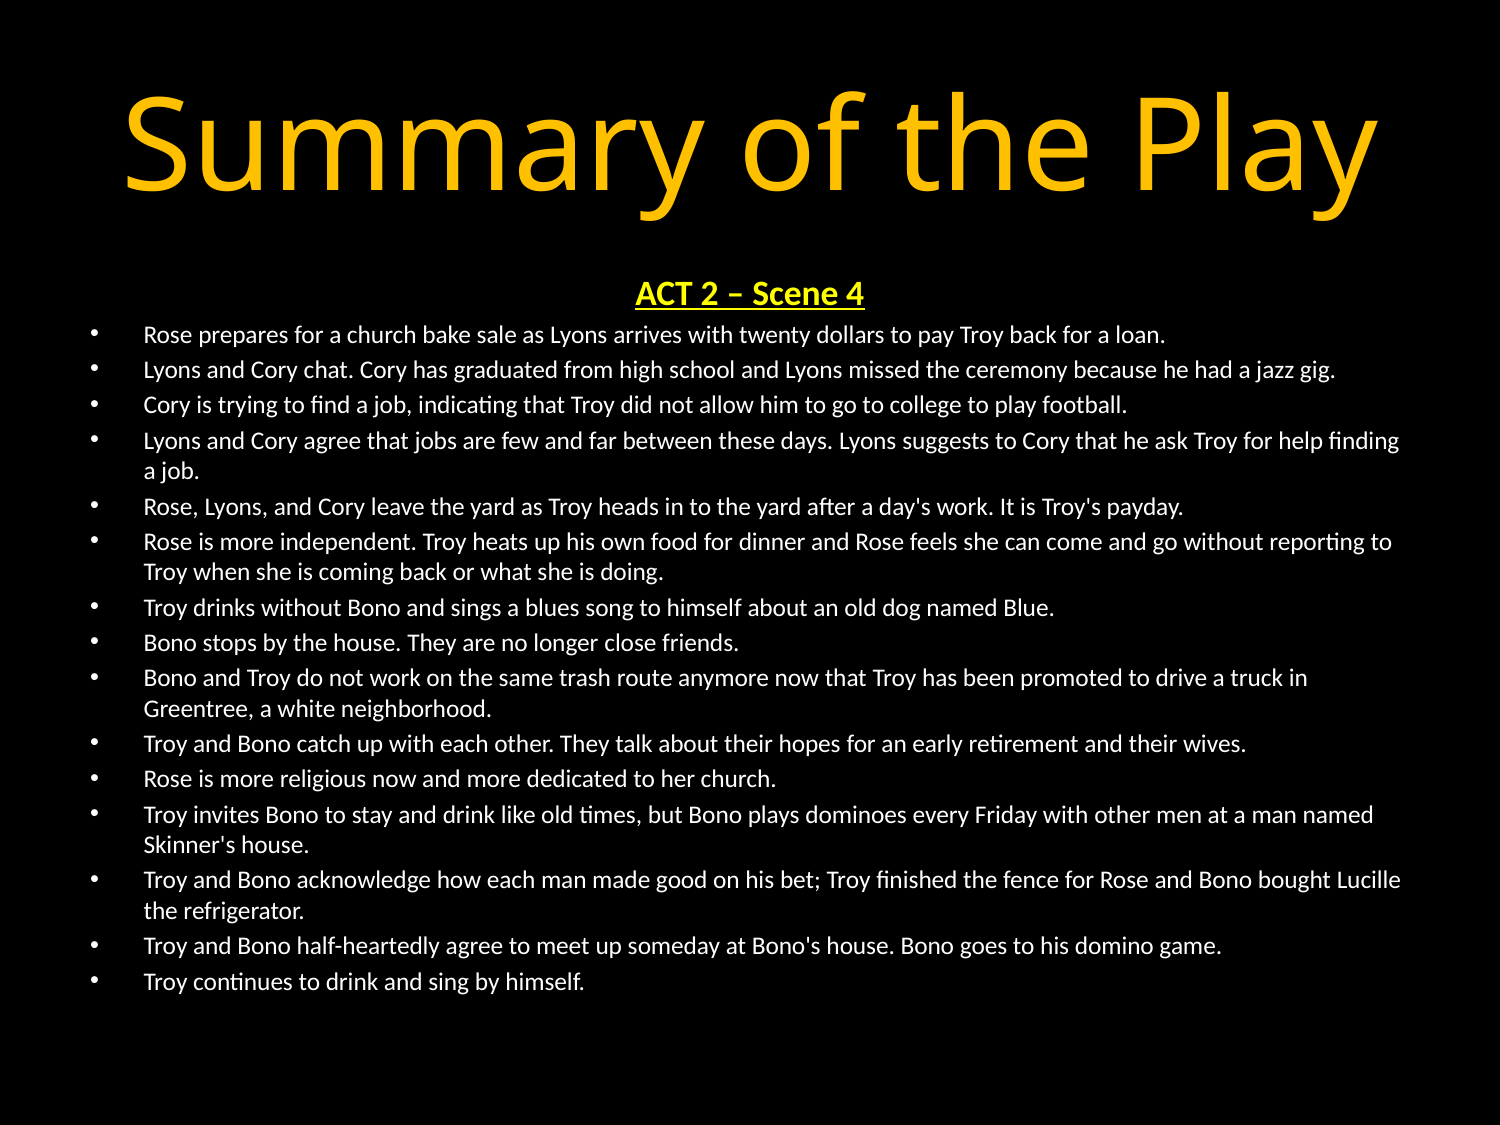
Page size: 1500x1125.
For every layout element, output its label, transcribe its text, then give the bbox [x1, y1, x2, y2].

list ACT 2 – Scene 4 Rose prepares for a church bake sale as Lyons arrives with twenty dollars to pay Troy back for a loan. Lyons and Cory chat. Cory has graduated from high school and Lyons missed the ceremony because he had a jazz gig. Cory is trying to find a job, indicating that Troy did not allow him to go to college to play football. Lyons and Cory agree that jobs are few and far between these days. Lyons suggests to Cory that he ask Troy for help finding a job. Rose, Lyons, and Cory leave the yard as Troy heads in to the yard after a day's work. It is Troy's payday. Rose is more independent. Troy heats up his own food for dinner and Rose feels she can come and go without reporting to Troy when she is coming back or what she is doing. Troy drinks without Bono and sings a blues song to himself about an old dog named Blue. Bono stops by the house. They are no longer close friends. Bono and Troy do not work on the same trash route anymore now that Troy has been promoted to drive a truck in Greentree, a white neighborhood. Troy and Bono catch up with each other. They talk about their hopes for an early retirement and their wives. Rose is more religious now and more dedicated to her church. Troy invites Bono to stay and drink like old times, but Bono plays dominoes every Friday with other men at a man named Skinner's house. Troy and Bono acknowledge how each man made good on his bet; Troy finished the fence for Rose and Bono bought Lucille the refrigerator. Troy and Bono half-heartedly agree to meet up someday at Bono's house. Bono goes to his domino game. Troy continues to drink and sing by himself. [75, 262, 1425, 1005]
title Summary of the Play [75, 45, 1425, 233]
